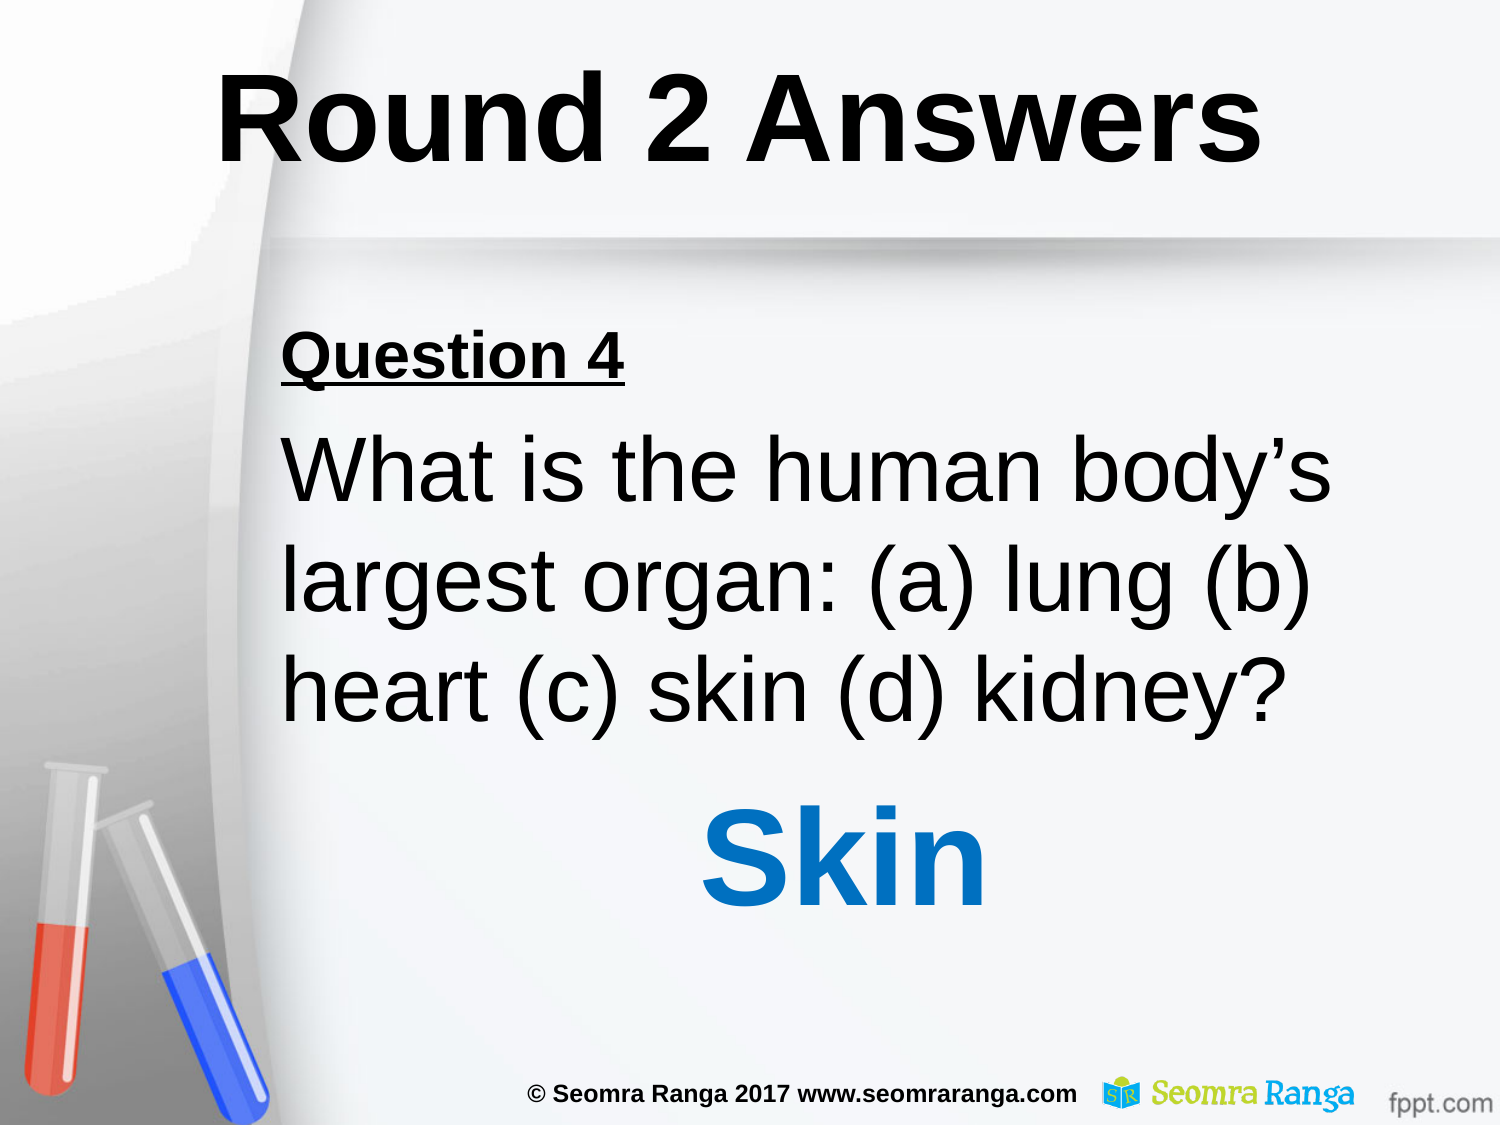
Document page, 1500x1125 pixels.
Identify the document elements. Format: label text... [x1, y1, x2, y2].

title Round 2 Answers [64, 31, 1415, 192]
list Question 4 What is the human body’s largest organ: (a) lung (b) heart (c) skin (d) kidney? Skin [265, 304, 1425, 1047]
picture [0, 0, 1500, 1125]
text_box © Seomra Ranga 2017 www.seomraranga.com [431, 1070, 1087, 1116]
